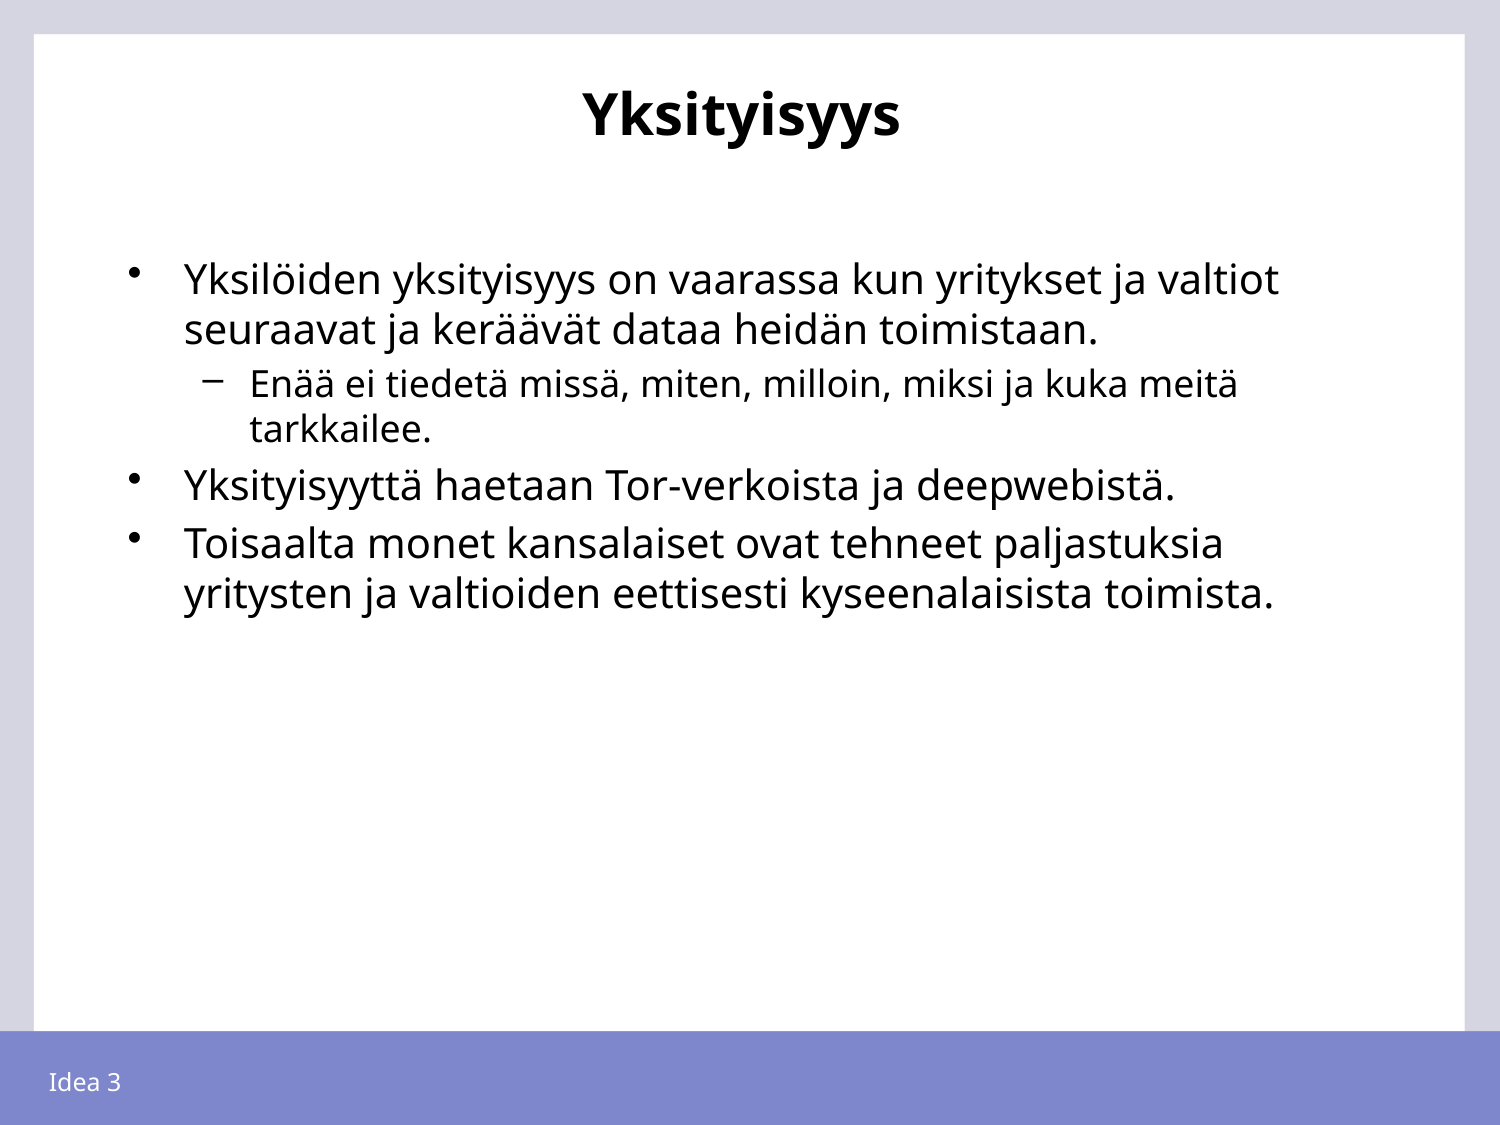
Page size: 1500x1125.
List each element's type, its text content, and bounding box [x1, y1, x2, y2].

picture [0, 0, 1500, 1125]
list Yksilöiden yksityisyys on vaarassa kun yritykset ja valtiot seuraavat ja keräävät dataa heidän toimistaan. Enää ei tiedetä missä, miten, milloin, miksi ja kuka meitä tarkkailee. Yksityisyyttä haetaan Tor-verkoista ja deepwebistä. Toisaalta monet kansalaiset ovat tehneet paljastuksia yritysten ja valtioiden eettisesti kyseenalaisista toimista. [112, 245, 1388, 983]
title Yksityisyys [112, 37, 1388, 188]
